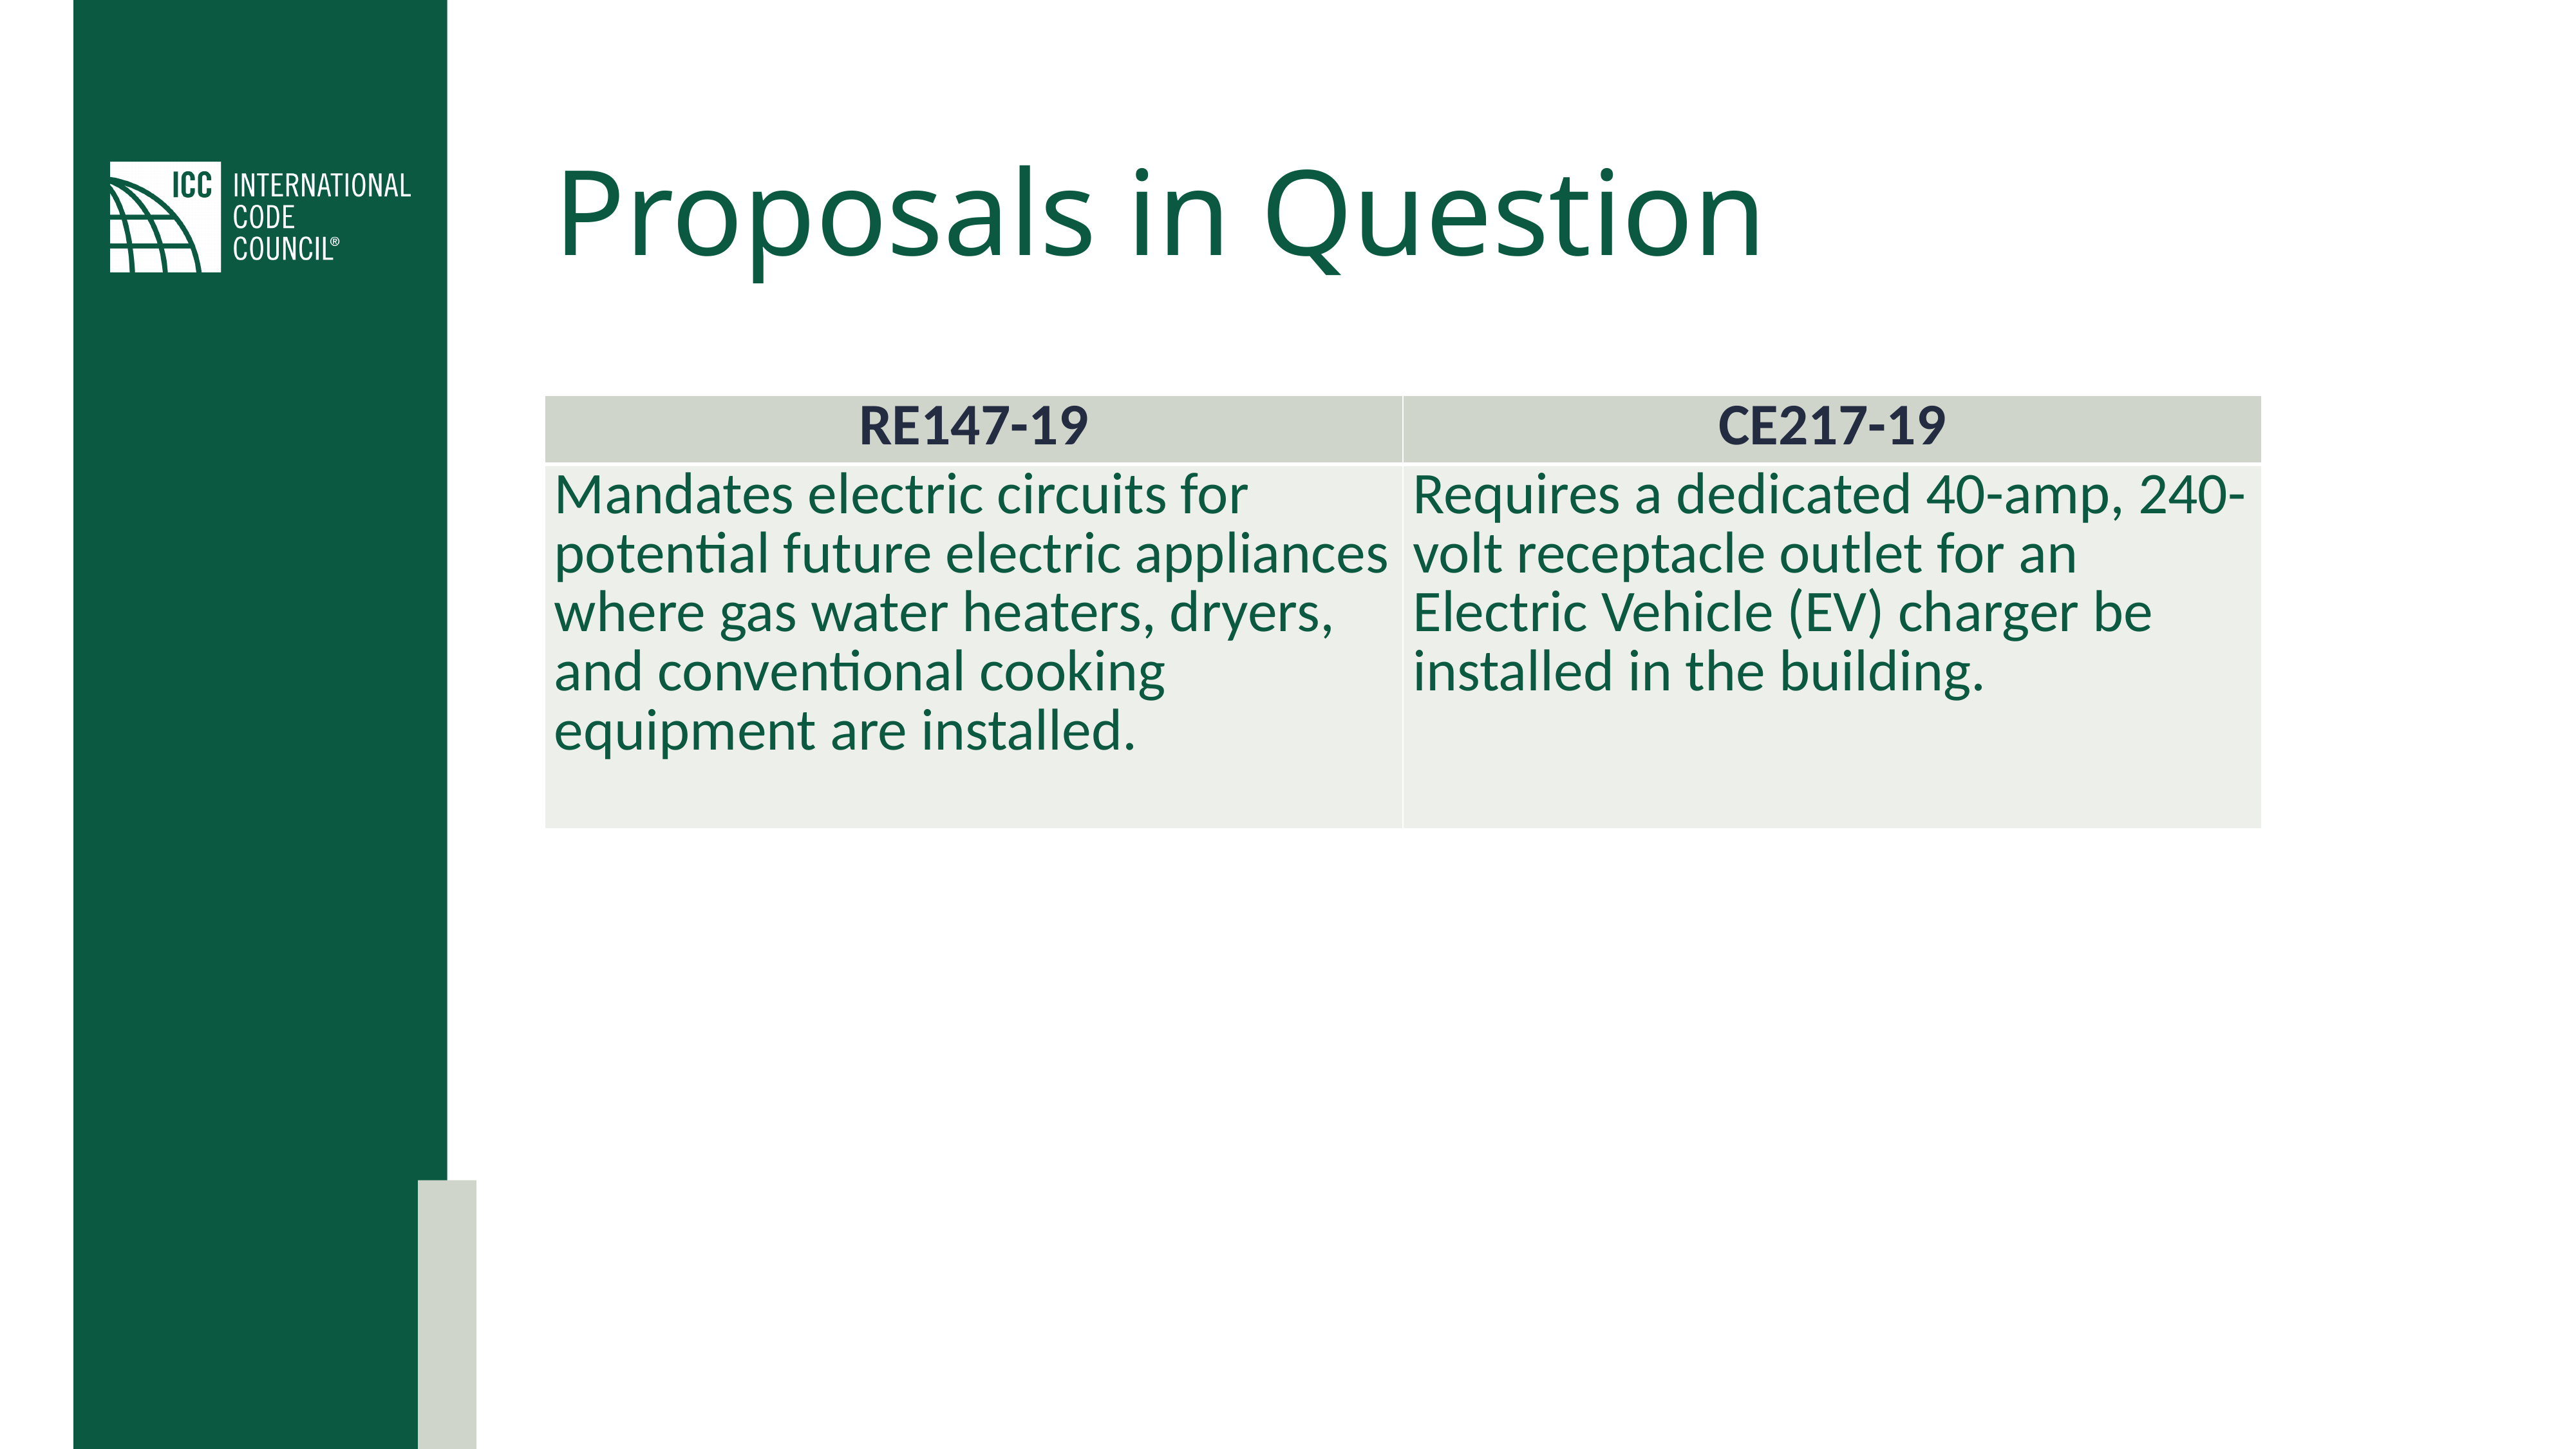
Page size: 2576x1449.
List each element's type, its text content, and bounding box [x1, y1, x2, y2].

table_header RE147-19 [545, 396, 1402, 462]
table_cell Mandates electric circuits for potential future electric appliances where gas water heaters, dryers, and conventional cooking equipment are installed. [545, 466, 1402, 828]
table_cell Requires a dedicated 40-amp, 240-volt receptacle outlet for an Electric Vehicle (EV) charger be installed in the building. [1404, 466, 2261, 828]
picture [110, 162, 411, 272]
title Proposals in Question [544, 77, 2190, 357]
table_header CE217-19 [1404, 396, 2261, 462]
